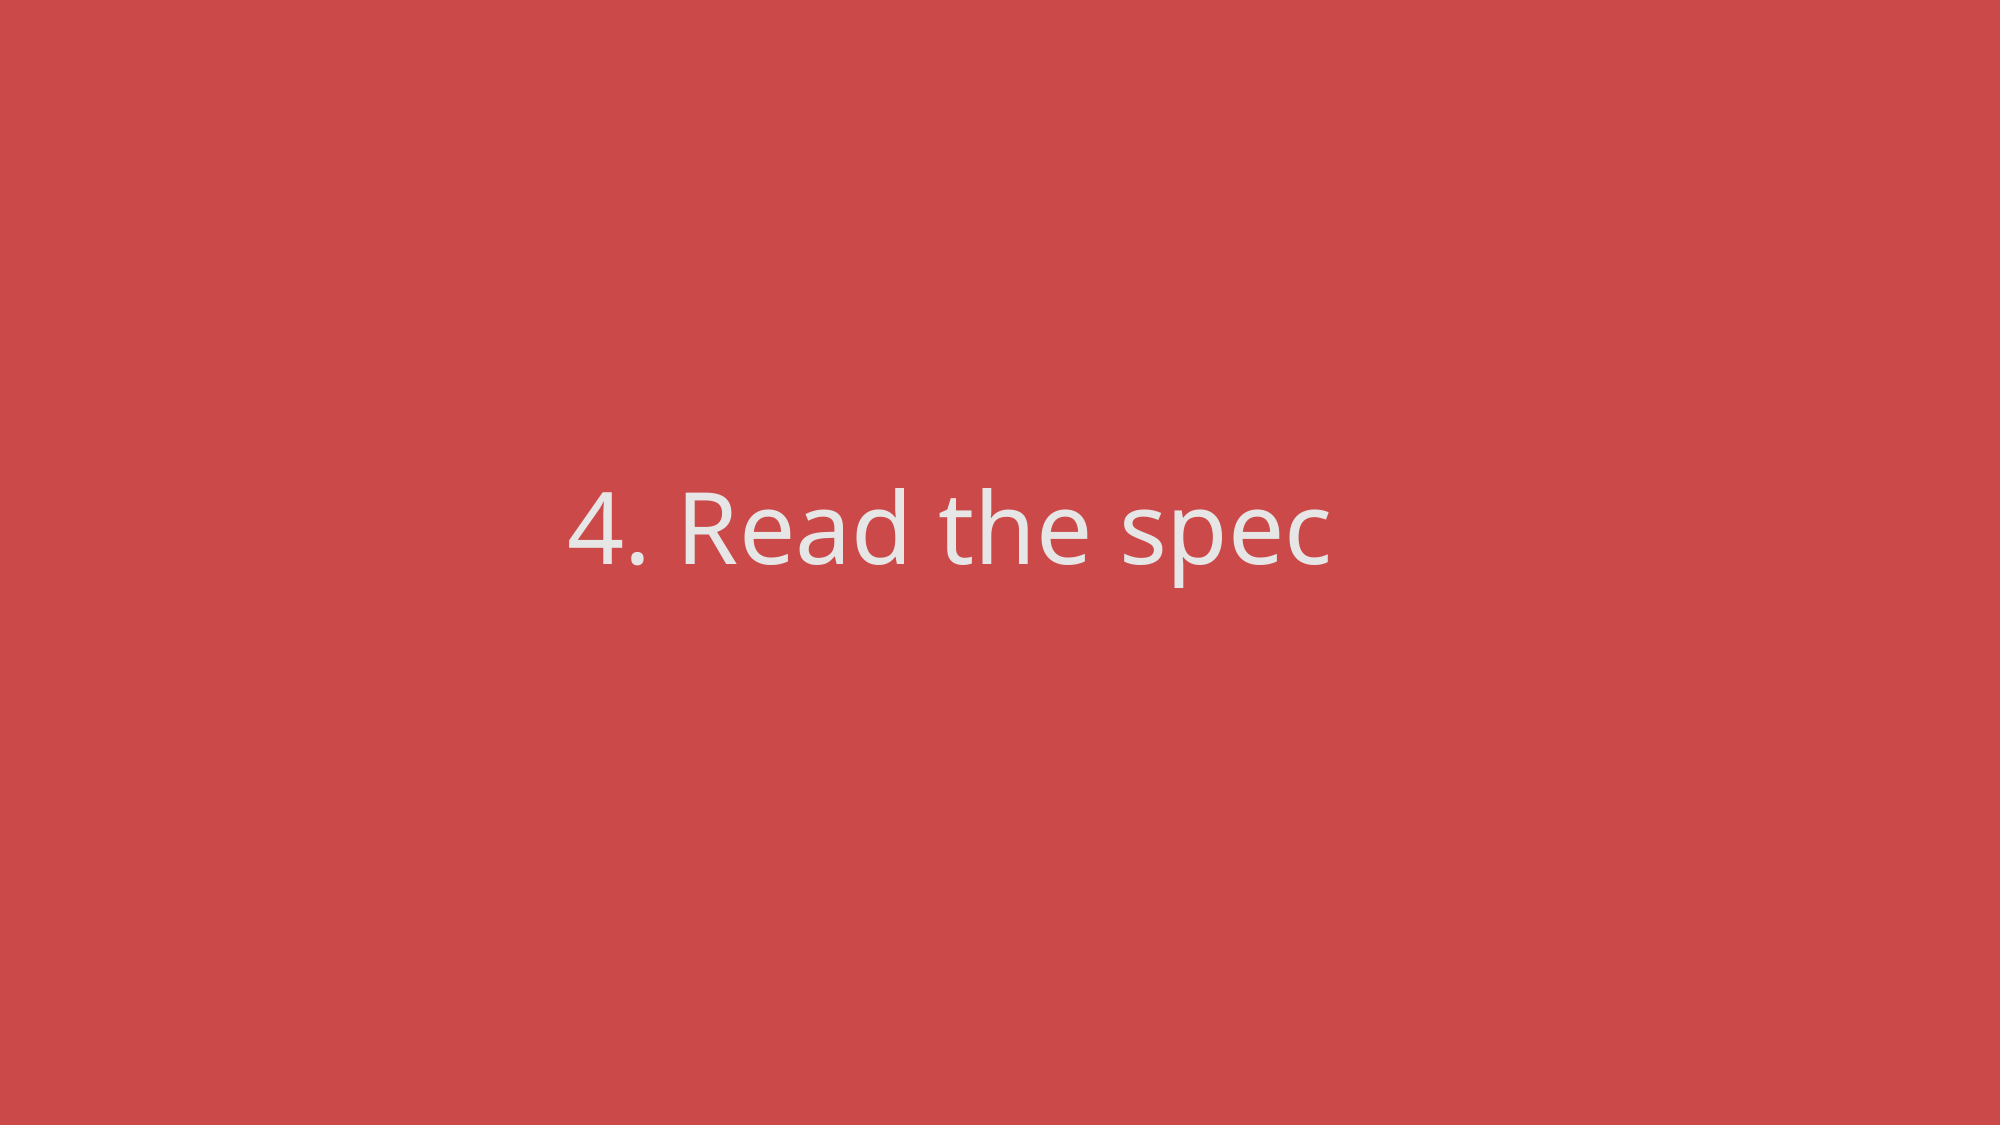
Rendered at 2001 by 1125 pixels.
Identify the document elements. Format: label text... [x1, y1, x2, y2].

text_box 4. Read the spec [552, 457, 1349, 592]
